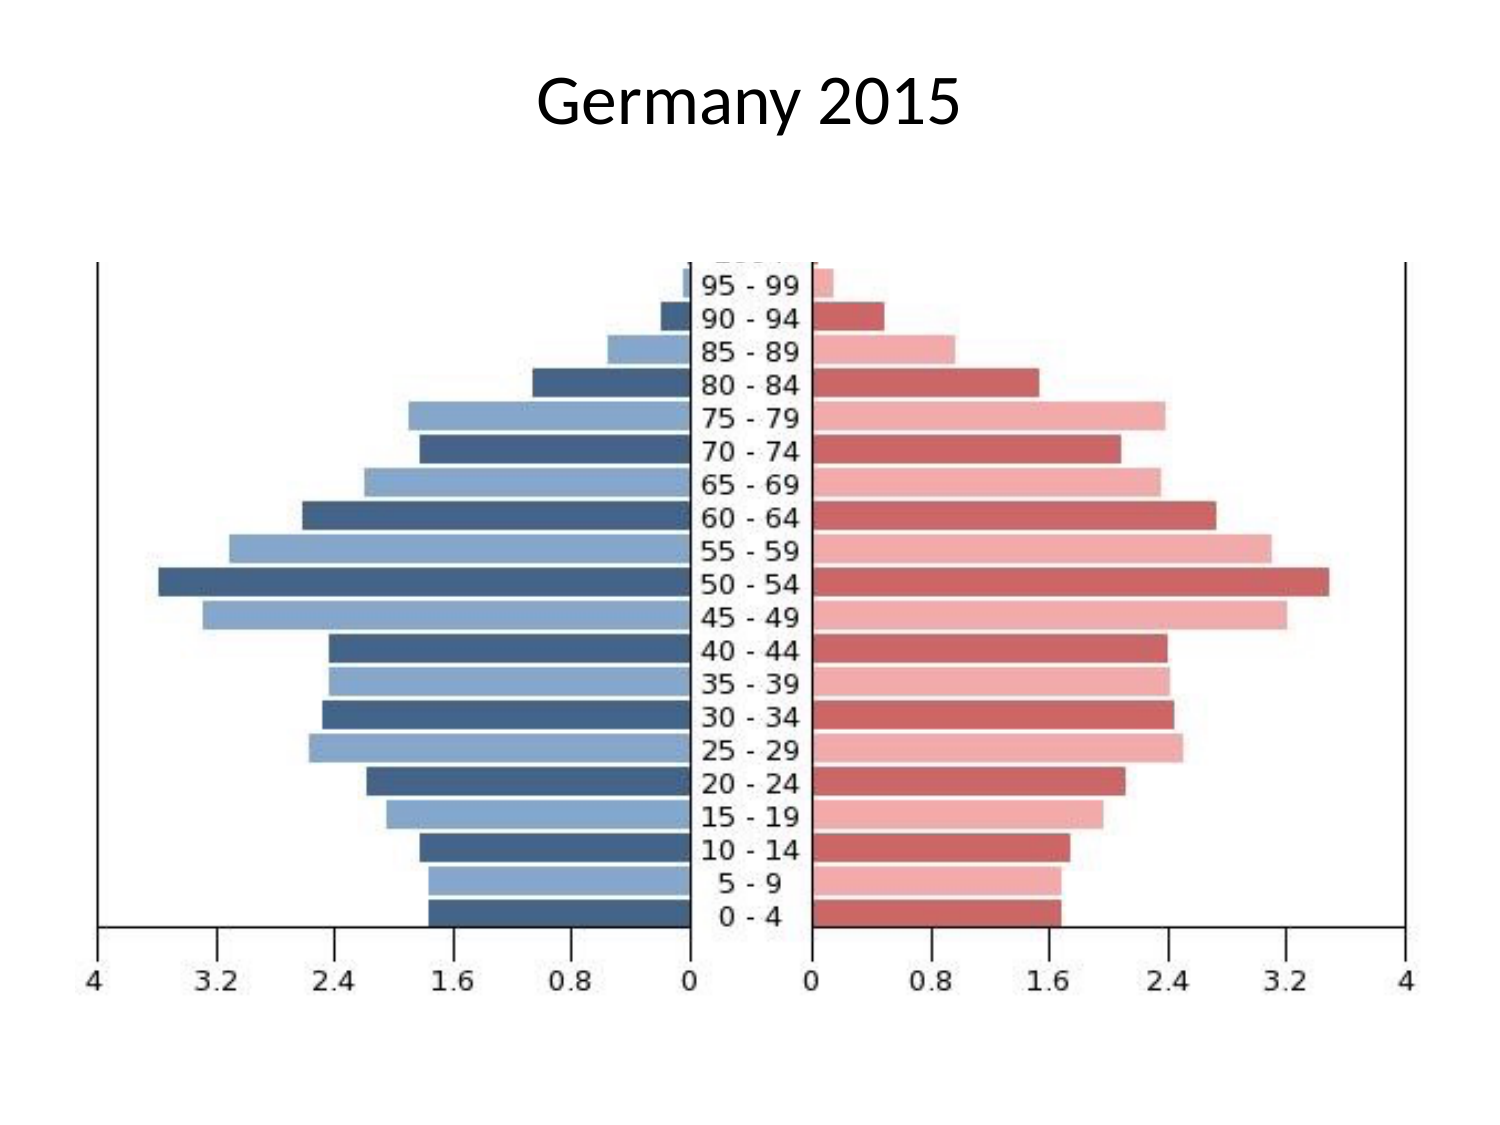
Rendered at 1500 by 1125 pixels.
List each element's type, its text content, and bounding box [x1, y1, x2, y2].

title Germany 2015 [75, 45, 1425, 233]
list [74, 262, 1426, 1006]
